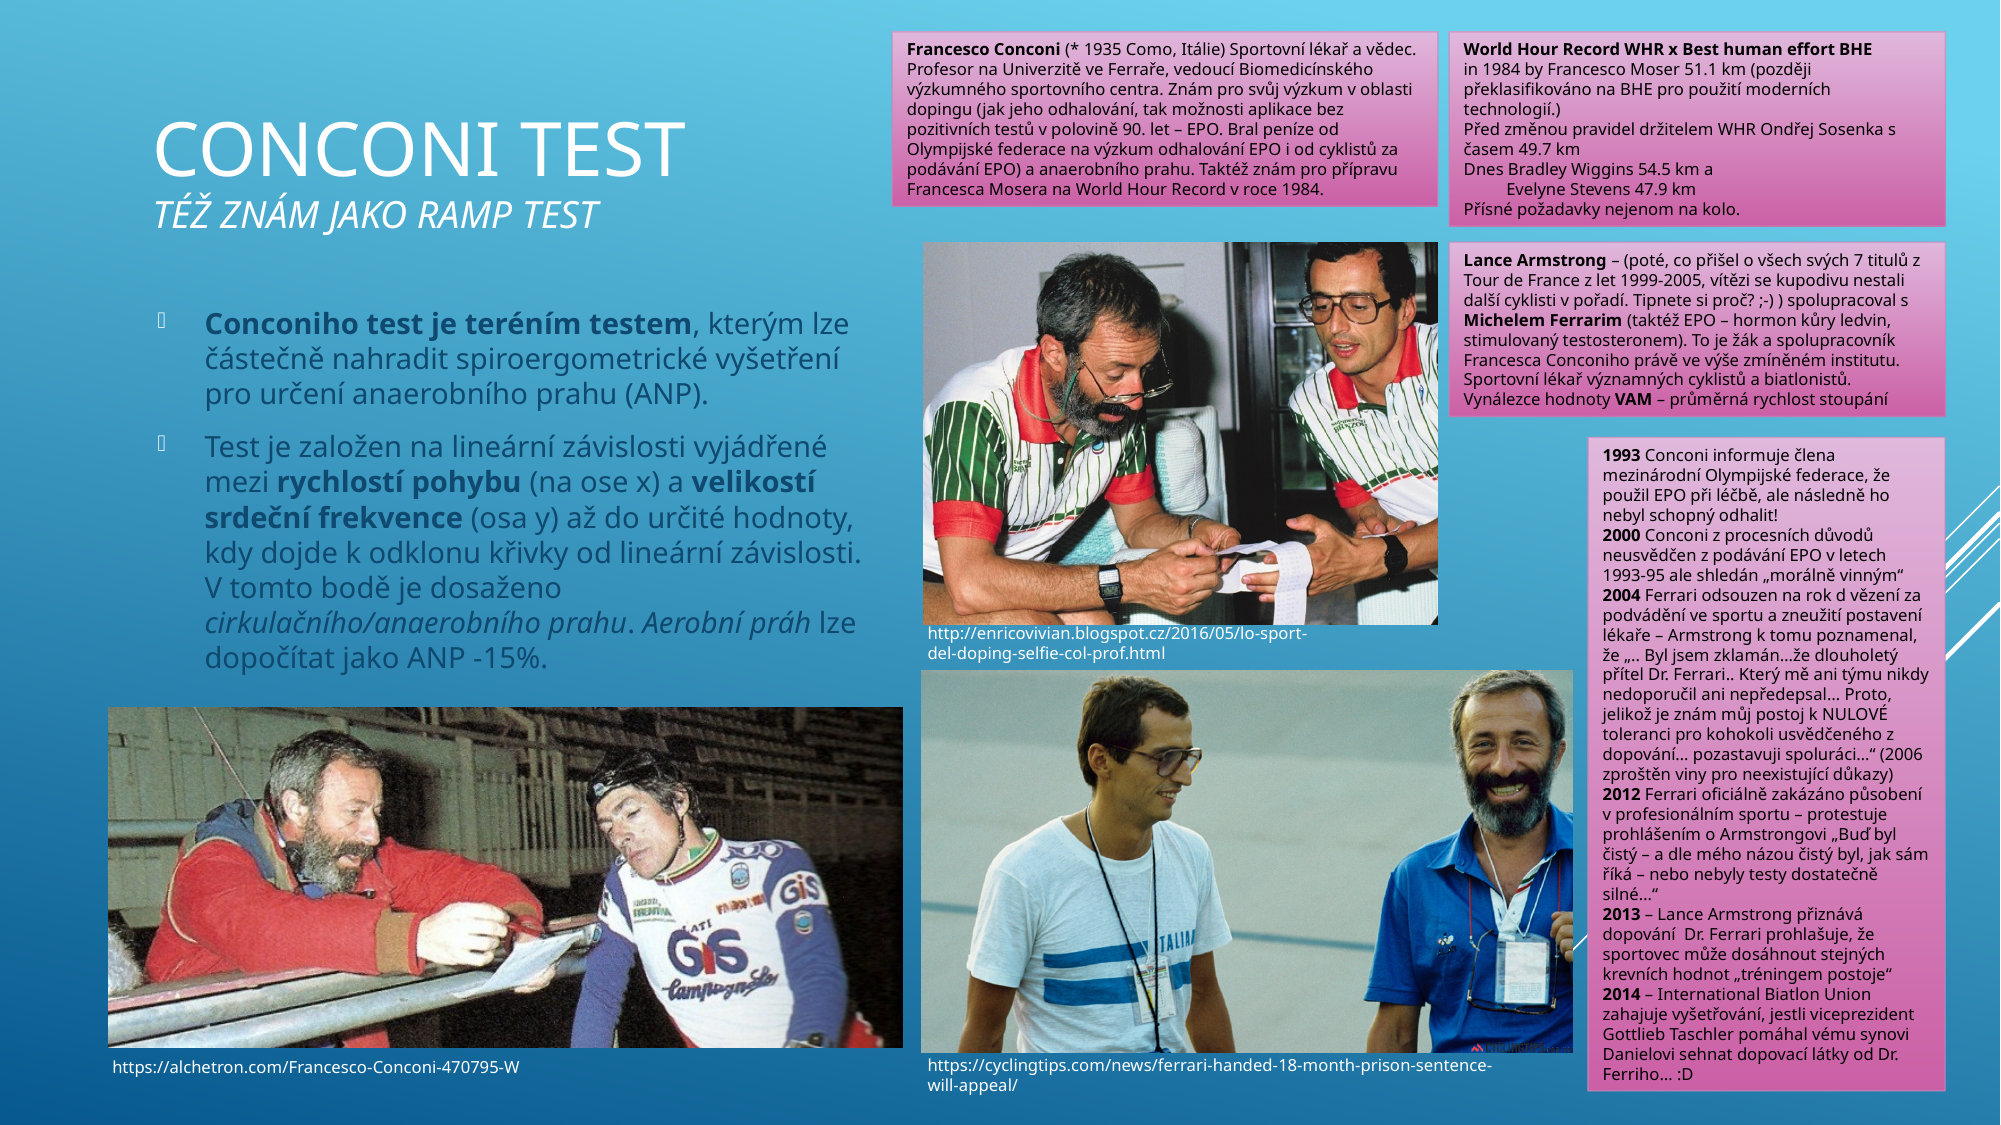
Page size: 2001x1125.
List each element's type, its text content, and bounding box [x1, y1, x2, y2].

text_box https://alchetron.com/Francesco-Conconi-470795-W [97, 1049, 760, 1085]
picture [923, 241, 1439, 625]
text_box https://cyclingtips.com/news/ferrari-handed-18-month-prison-sentence-will-appeal/ [912, 1047, 1529, 1103]
text_box Francesco Conconi (* 1935 Como, Itálie) Sportovní lékař a vědec. Profesor na Univerzitě ve Ferraře, vedoucí Biomedicínského výzkumného sportovního centra. Znám pro svůj výzkum v oblasti dopingu (jak jeho odhalování, tak možnosti aplikace bez pozitivních testů v polovině 90. let – EPO. Bral peníze od Olympijské federace na výzkum odhalování EPO i od cyklistů za podávání EPO) a anaerobního prahu. Taktéž znám pro přípravu Francesca Mosera na World Hour Record v roce 1984. [891, 31, 1439, 207]
text_box World Hour Record WHR x Best human effort BHE in 1984 by Francesco Moser 51.1 km (později překlasifikováno na BHE pro použití moderních technologií.) Před změnou pravidel držitelem WHR Ondřej Sosenka s časem 49.7 km Dnes Bradley Wiggins 54.5 km a Evelyne Stevens 47.9 km Přísné požadavky nejenom na kolo. [1448, 31, 1946, 227]
text_box http://enricovivian.blogspot.cz/2016/05/lo-sport-del-doping-selfie-col-prof.html [912, 615, 1335, 670]
text_box Lance Armstrong – (poté, co přišel o všech svých 7 titulů z Tour de France z let 1999-2005, vítězi se kupodivu nestali další cyklisti v pořadí. Tipnete si proč? ;-) ) spolupracoval s Michelem Ferrarim (taktéž EPO – hormon kůry ledvin, stimulovaný testosteronem). To je žák a spolupracovník Francesca Conconiho právě ve výše zmíněném institutu. Sportovní lékař významných cyklistů a biatlonistů. Vynálezce hodnoty VAM – průměrná rychlost stoupání [1448, 241, 1946, 417]
text_box 1993 Conconi informuje člena mezinárodní Olympijské federace, že použil EPO při léčbě, ale následně ho nebyl schopný odhalit! 2000 Conconi z procesních důvodů neusvědčen z podávání EPO v letech 1993-95 ale shledán „morálně vinným“ 2004 Ferrari odsouzen na rok d vězení za podvádění ve sportu a zneužití postavení lékaře – Armstrong k tomu poznamenal, že „.. Byl jsem zklamán…že dlouholetý přítel Dr. Ferrari.. Který mě ani týmu nikdy nedoporučil ani nepředepsal… Proto, jelikož je znám můj postoj k NULOVÉ toleranci pro kohokoli usvědčeného z dopování… pozastavuji spoluráci…“ (2006 zproštěn viny pro neexistující důkazy) 2012 Ferrari oficiálně zakázáno působení v profesionálním sportu – protestuje prohlášením o Armstrongovi „Buď byl čistý – a dle mého názou čistý byl, jak sám říká – nebo nebyly testy dostatečně silné…“ 2013 – Lance Armstrong přiznává dopování Dr. Ferrari prohlašuje, že sportovec může dosáhnout stejných krevních hodnot „tréningem postoje“ 2014 – International Biatlon Union zahajuje vyšetřování, jestli viceprezident Gottlieb Taschler pomáhal vému synovi Danielovi sehnat dopovací látky od Dr. Ferriho… :D [1587, 437, 1946, 1092]
picture [107, 707, 904, 1048]
list Conconiho test je teréním testem, kterým lze částečně nahradit spiroergometrické vyšetření pro určení anaerobního prahu (ANP). Test je založen na lineární závislosti vyjádřené mezi rychlostí pohybu (na ose x) a velikostí srdeční frekvence (osa y) až do určité hodnoty, kdy dojde k odklonu křivky od lineární závislosti. V tomto bodě je dosaženo cirkulačního/anaerobního prahu. Aerobní práh lze dopočítat jako ANP -15%. [142, 296, 879, 683]
title Conconi test též znám jako ramp test [137, 59, 746, 278]
picture [921, 670, 1573, 1053]
